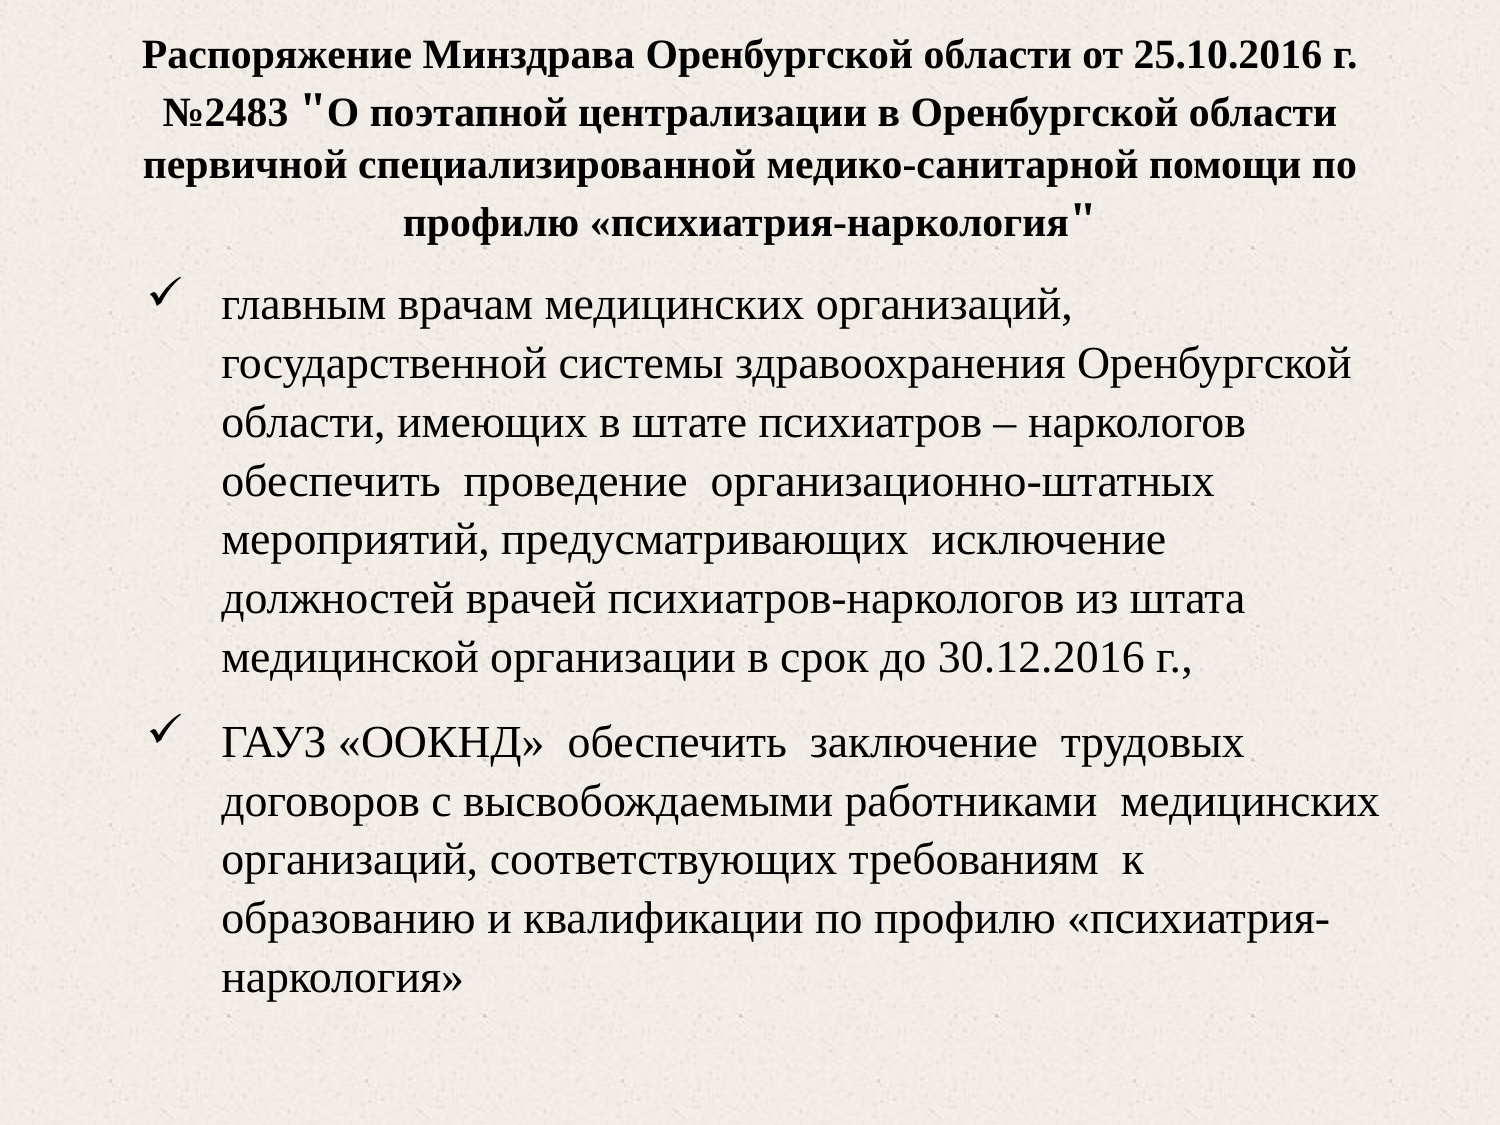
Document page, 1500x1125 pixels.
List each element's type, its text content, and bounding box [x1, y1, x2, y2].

list главным врачам медицинских организаций, государственной системы здравоохранения Оренбургской области, имеющих в штате психиатров – наркологов обеспечить проведение организационно-штатных мероприятий, предусматривающих исключение должностей врачей психиатров-наркологов из штата медицинской организации в срок до 30.12.2016 г., ГАУЗ «ООКНД» обеспечить заключение трудовых договоров с высвобождаемыми работниками медицинских организаций, соответствующих требованиям к образованию и квалификации по профилю «психиатрия-наркология» [74, 262, 1426, 1006]
title Распоряжение Минздрава Оренбургской области от 25.10.2016 г. №2483 "О поэтапной централизации в Оренбургской области первичной специализированной медико-санитарной помощи по профилю «психиатрия-наркология" [74, 42, 1426, 231]
